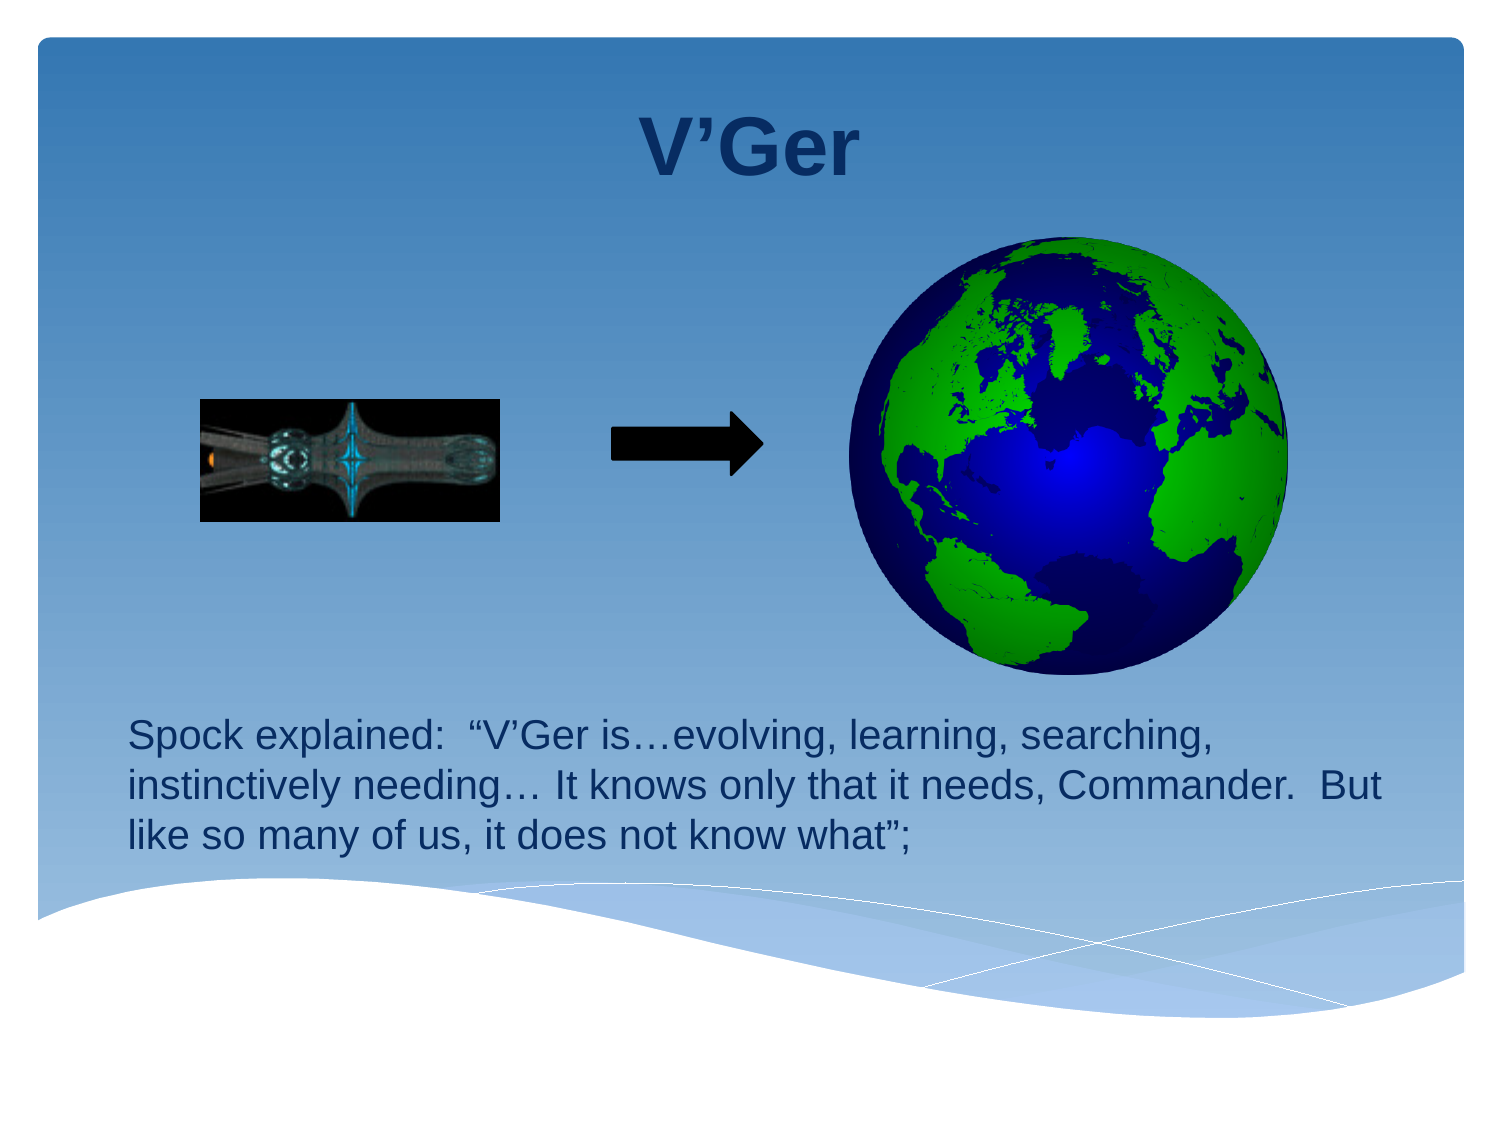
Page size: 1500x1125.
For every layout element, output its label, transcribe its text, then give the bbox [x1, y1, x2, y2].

subtitle Spock explained: “V’Ger is…evolving, learning, searching, instinctively needing… It knows only that it needs, Commander. But like so many of us, it does not know what”; [112, 699, 1438, 942]
picture [849, 237, 1288, 676]
text_box [611, 411, 764, 477]
title V’Ger [112, 62, 1388, 200]
picture [199, 399, 501, 523]
